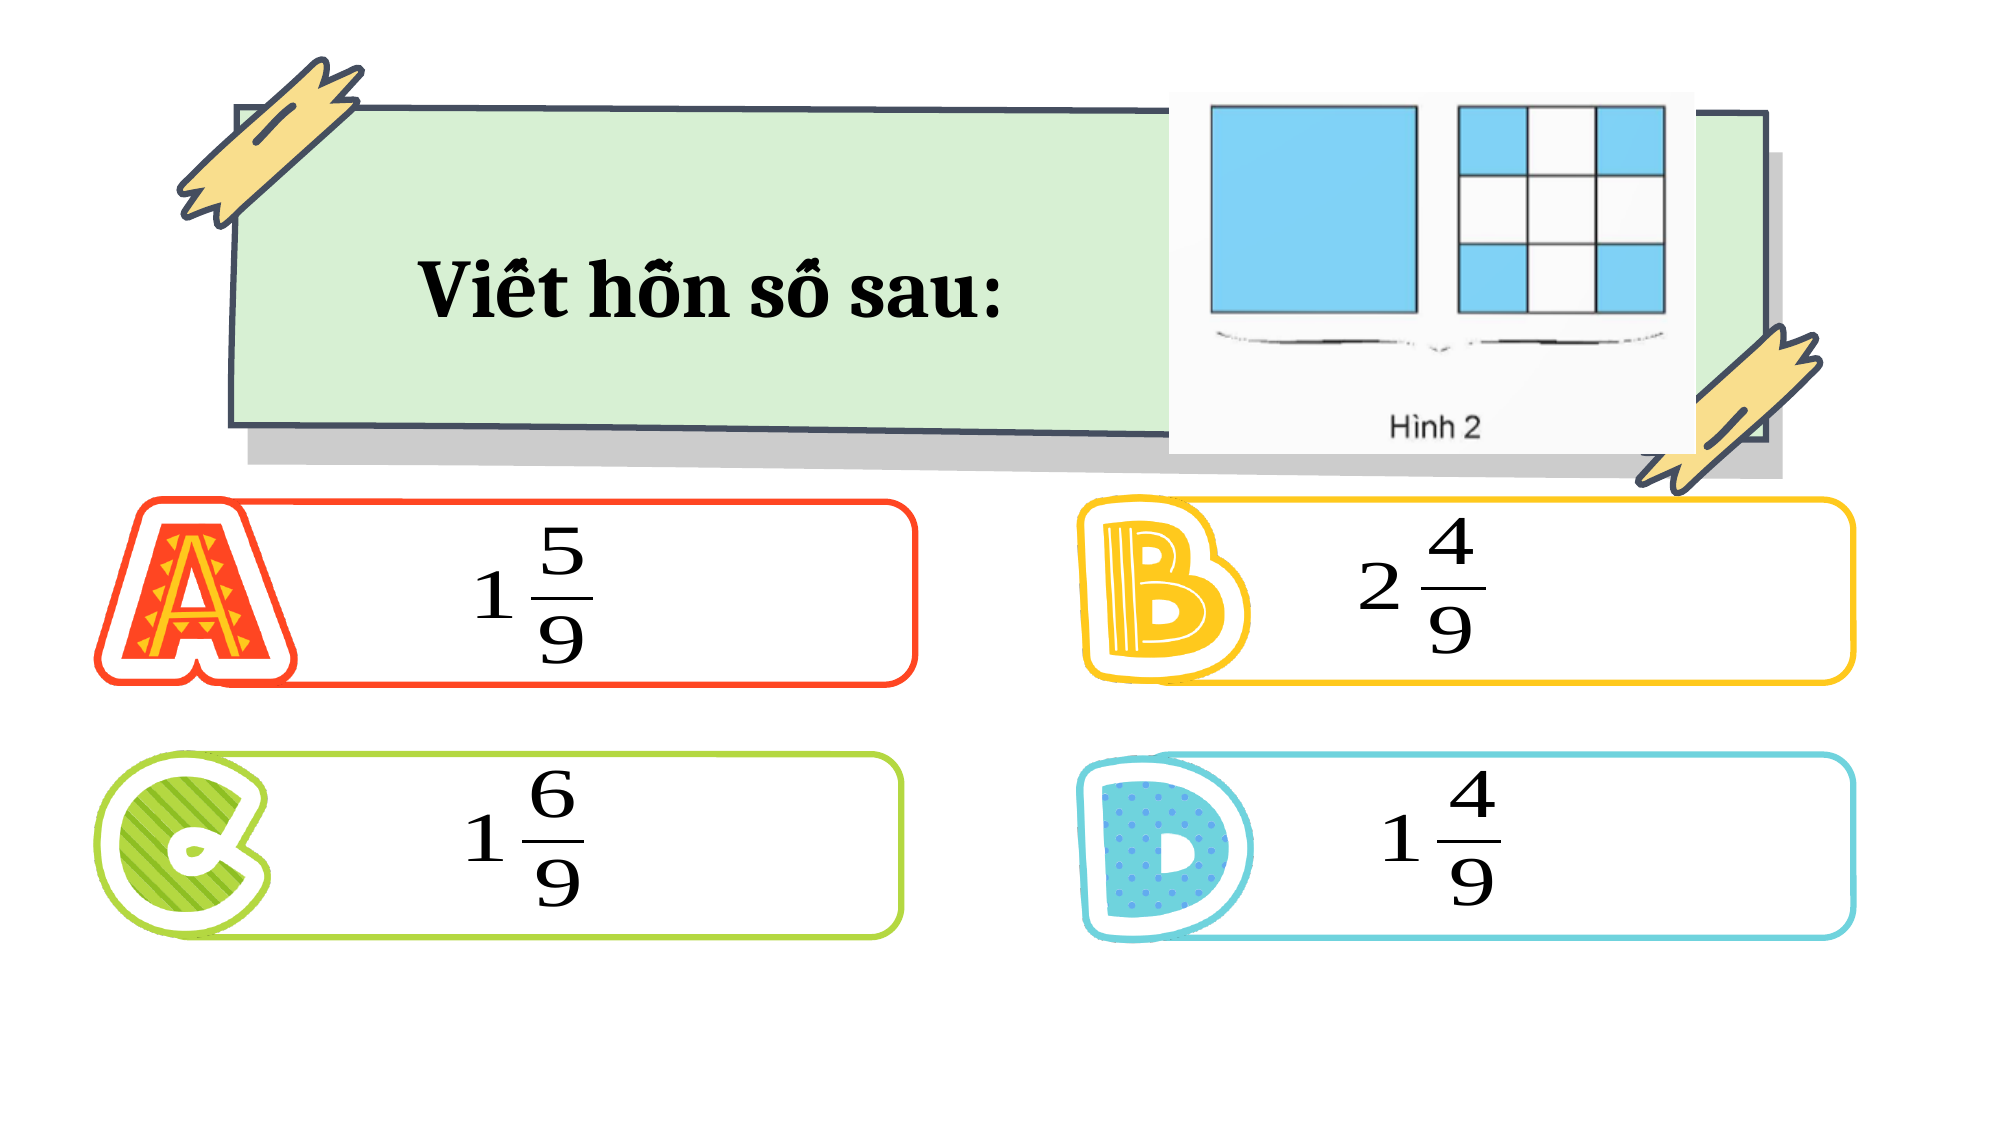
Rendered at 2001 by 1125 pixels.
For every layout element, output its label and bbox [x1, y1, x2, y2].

text_box [93, 496, 916, 686]
text_box [1076, 494, 1854, 684]
text_box [93, 749, 902, 939]
text_box [1076, 754, 1854, 944]
picture [1169, 92, 1696, 454]
text_box [179, 59, 1821, 494]
